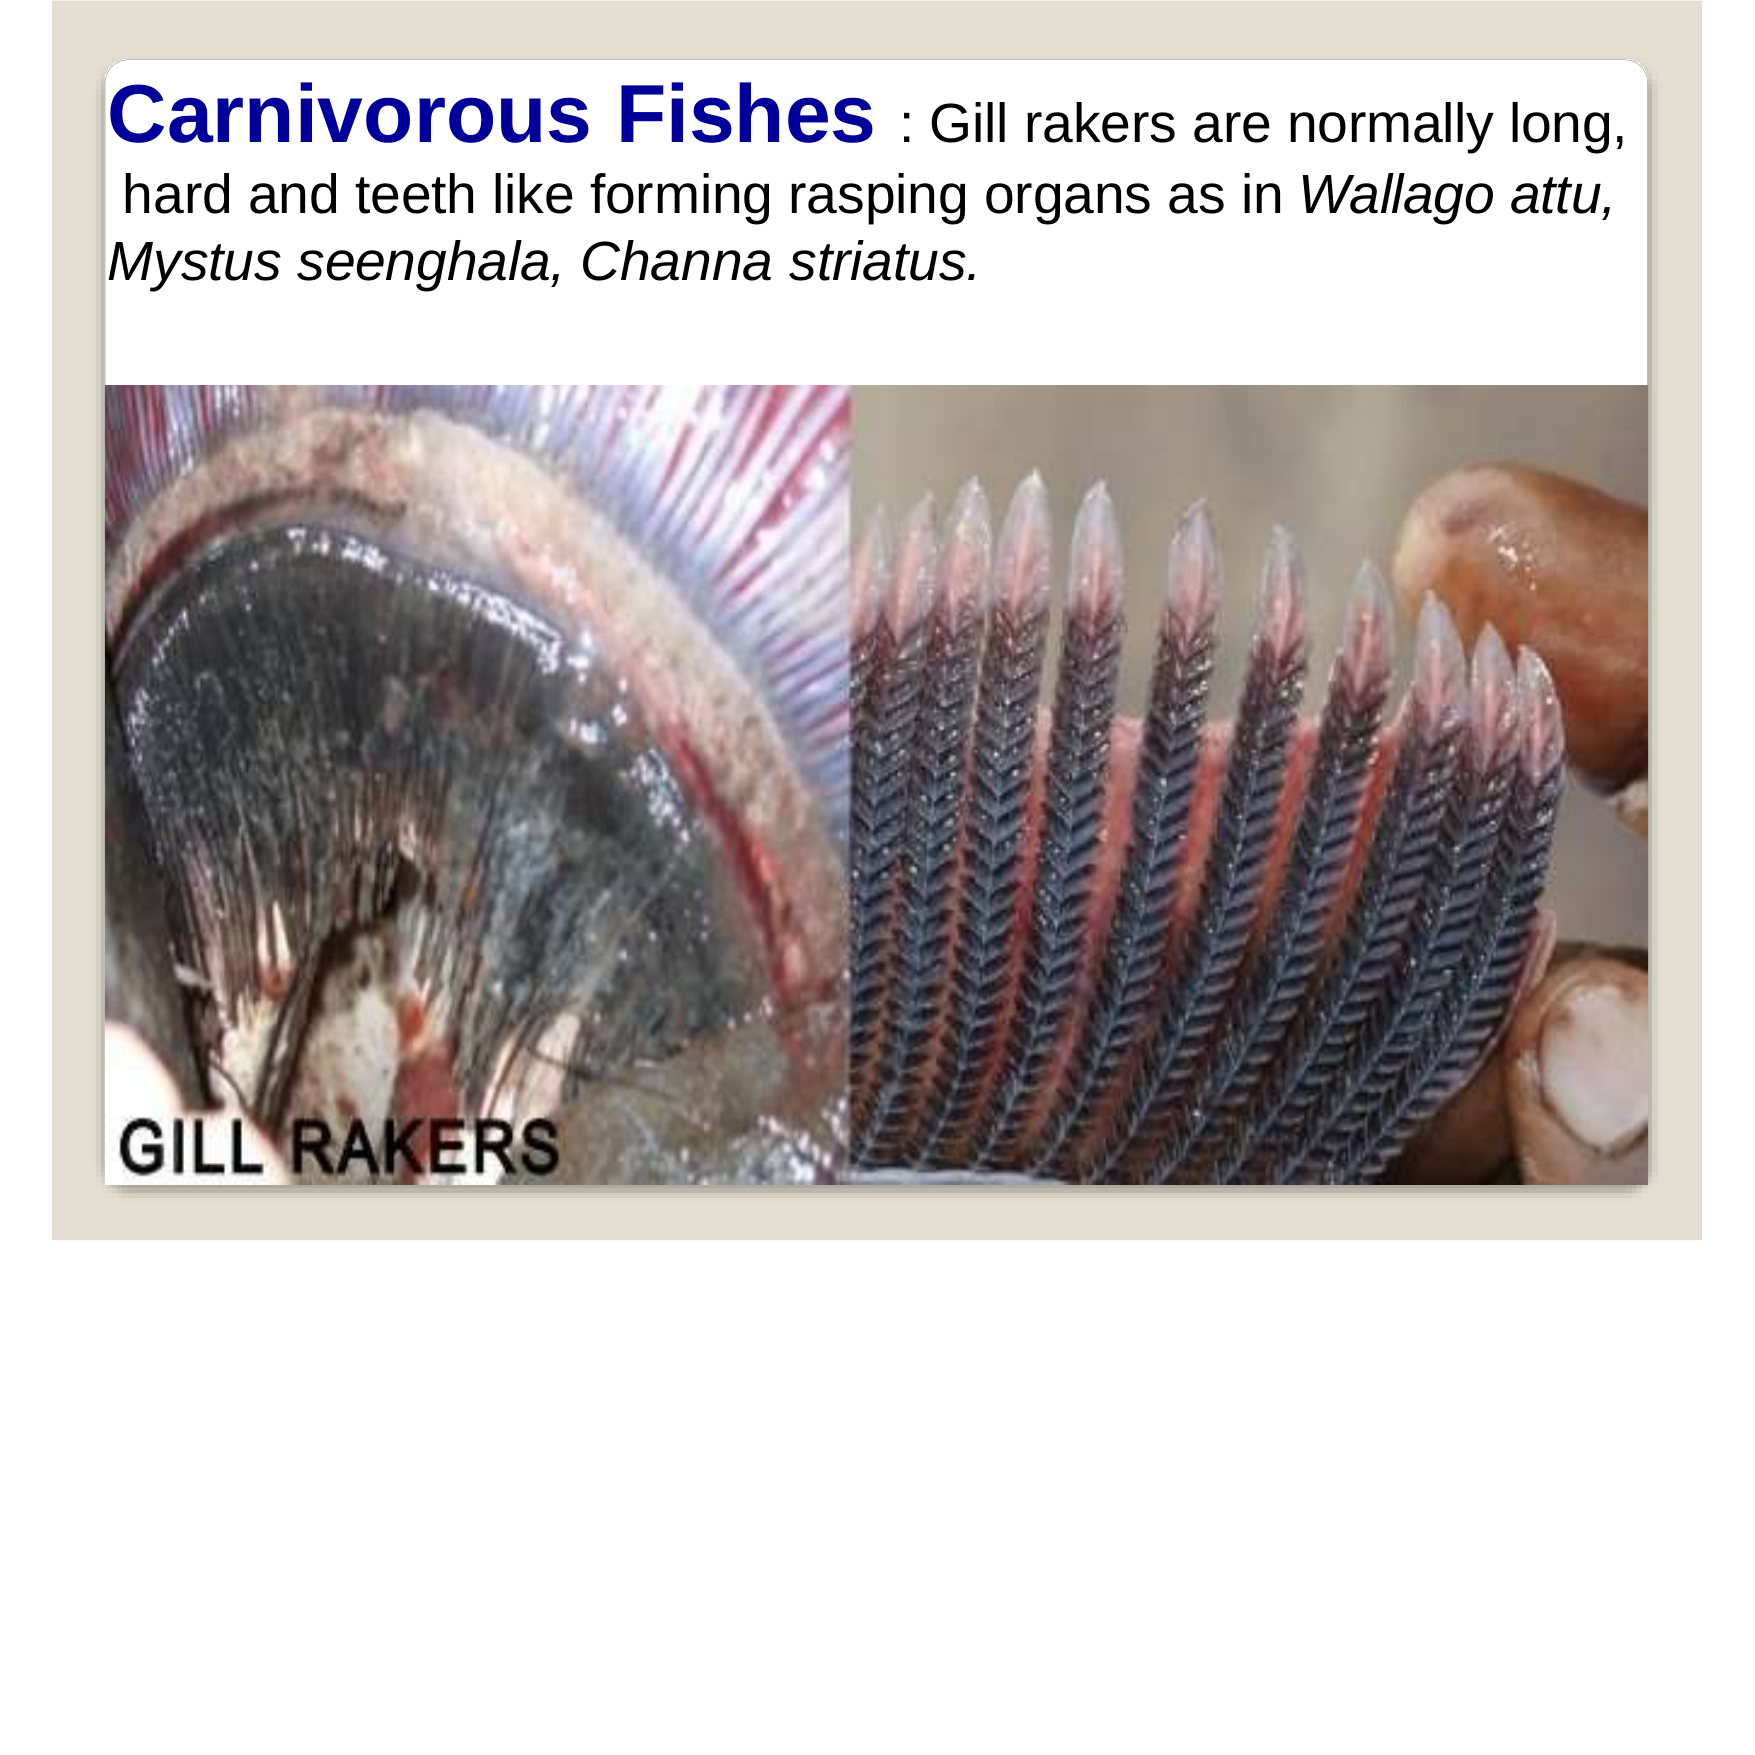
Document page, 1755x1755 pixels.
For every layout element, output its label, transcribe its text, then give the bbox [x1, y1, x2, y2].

title Carnivorous Fishes : Gill rakers are normally long, hard and teeth like forming rasping organs as in Wallago attu, Mystus seenghala, Channa striatus. [105, 57, 1637, 353]
picture [90, 54, 1662, 1204]
text_box [104, 385, 1649, 1185]
